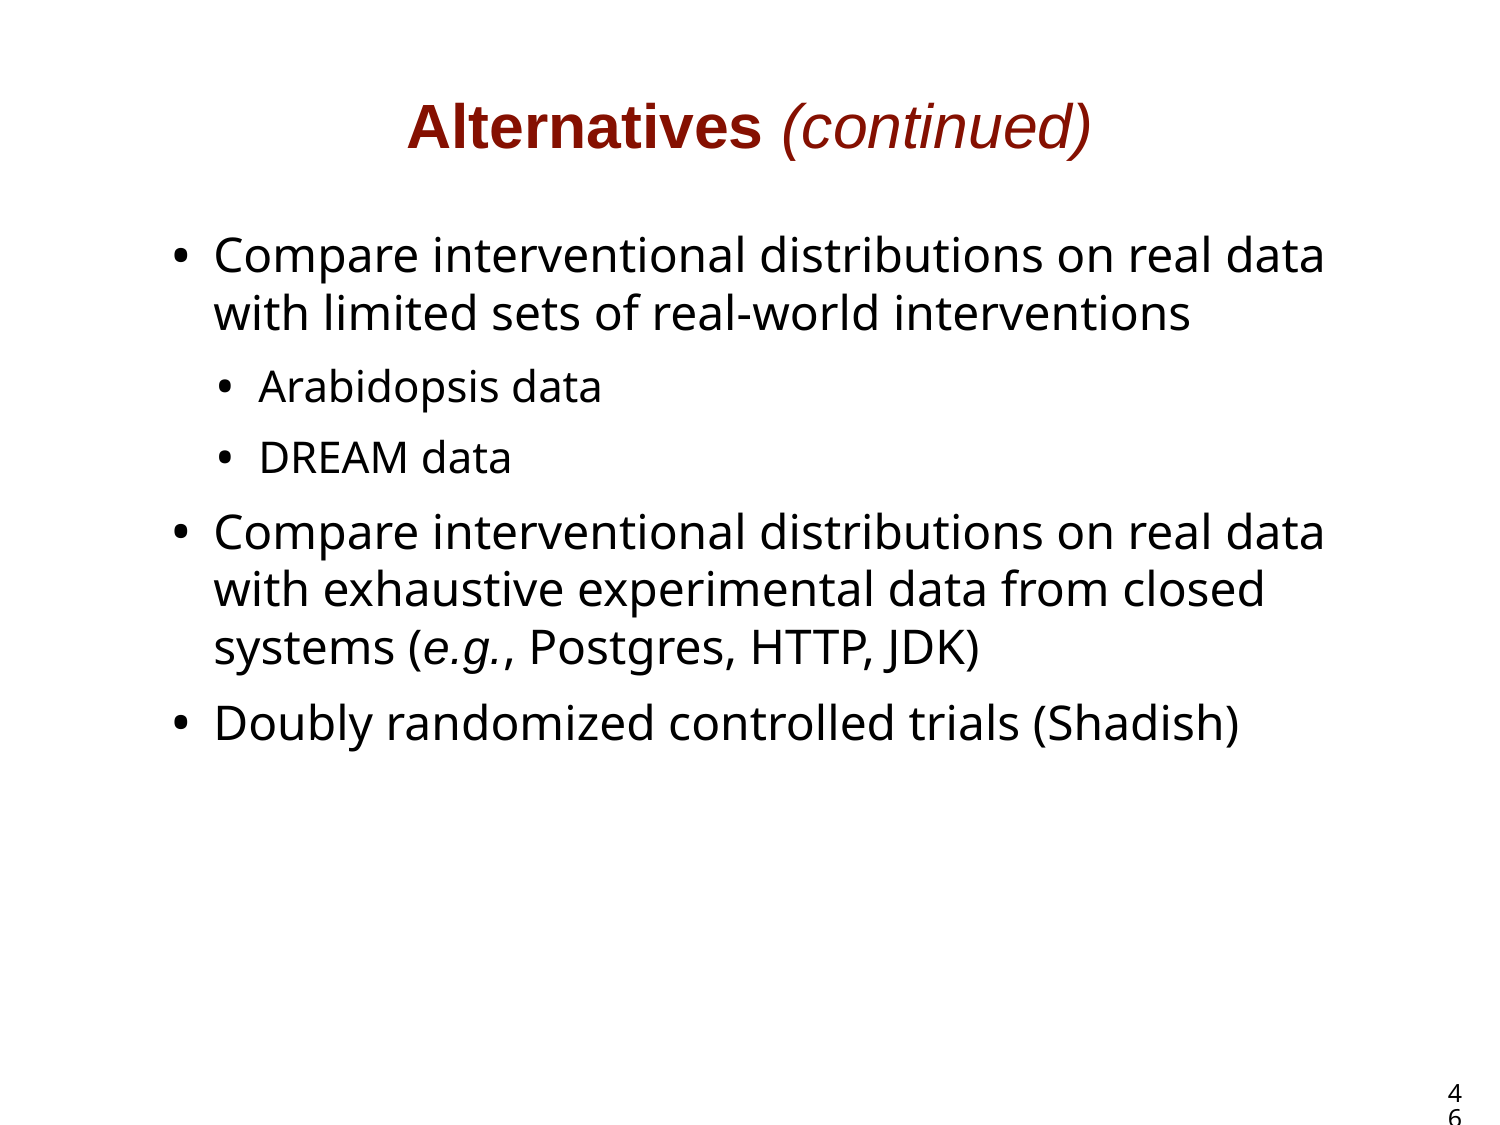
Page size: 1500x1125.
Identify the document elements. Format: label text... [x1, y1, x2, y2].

list Compare interventional distributions on real data with limited sets of real-world interventions Arabidopsis data DREAM data Compare interventional distributions on real data with exhaustive experimental data from closed systems (e.g., Postgres, HTTP, JDK) Doubly randomized controlled trials (Shadish) [160, 216, 1340, 1030]
title Alternatives (continued) [157, 76, 1343, 172]
slide_number 46 [1441, 1070, 1482, 1114]
